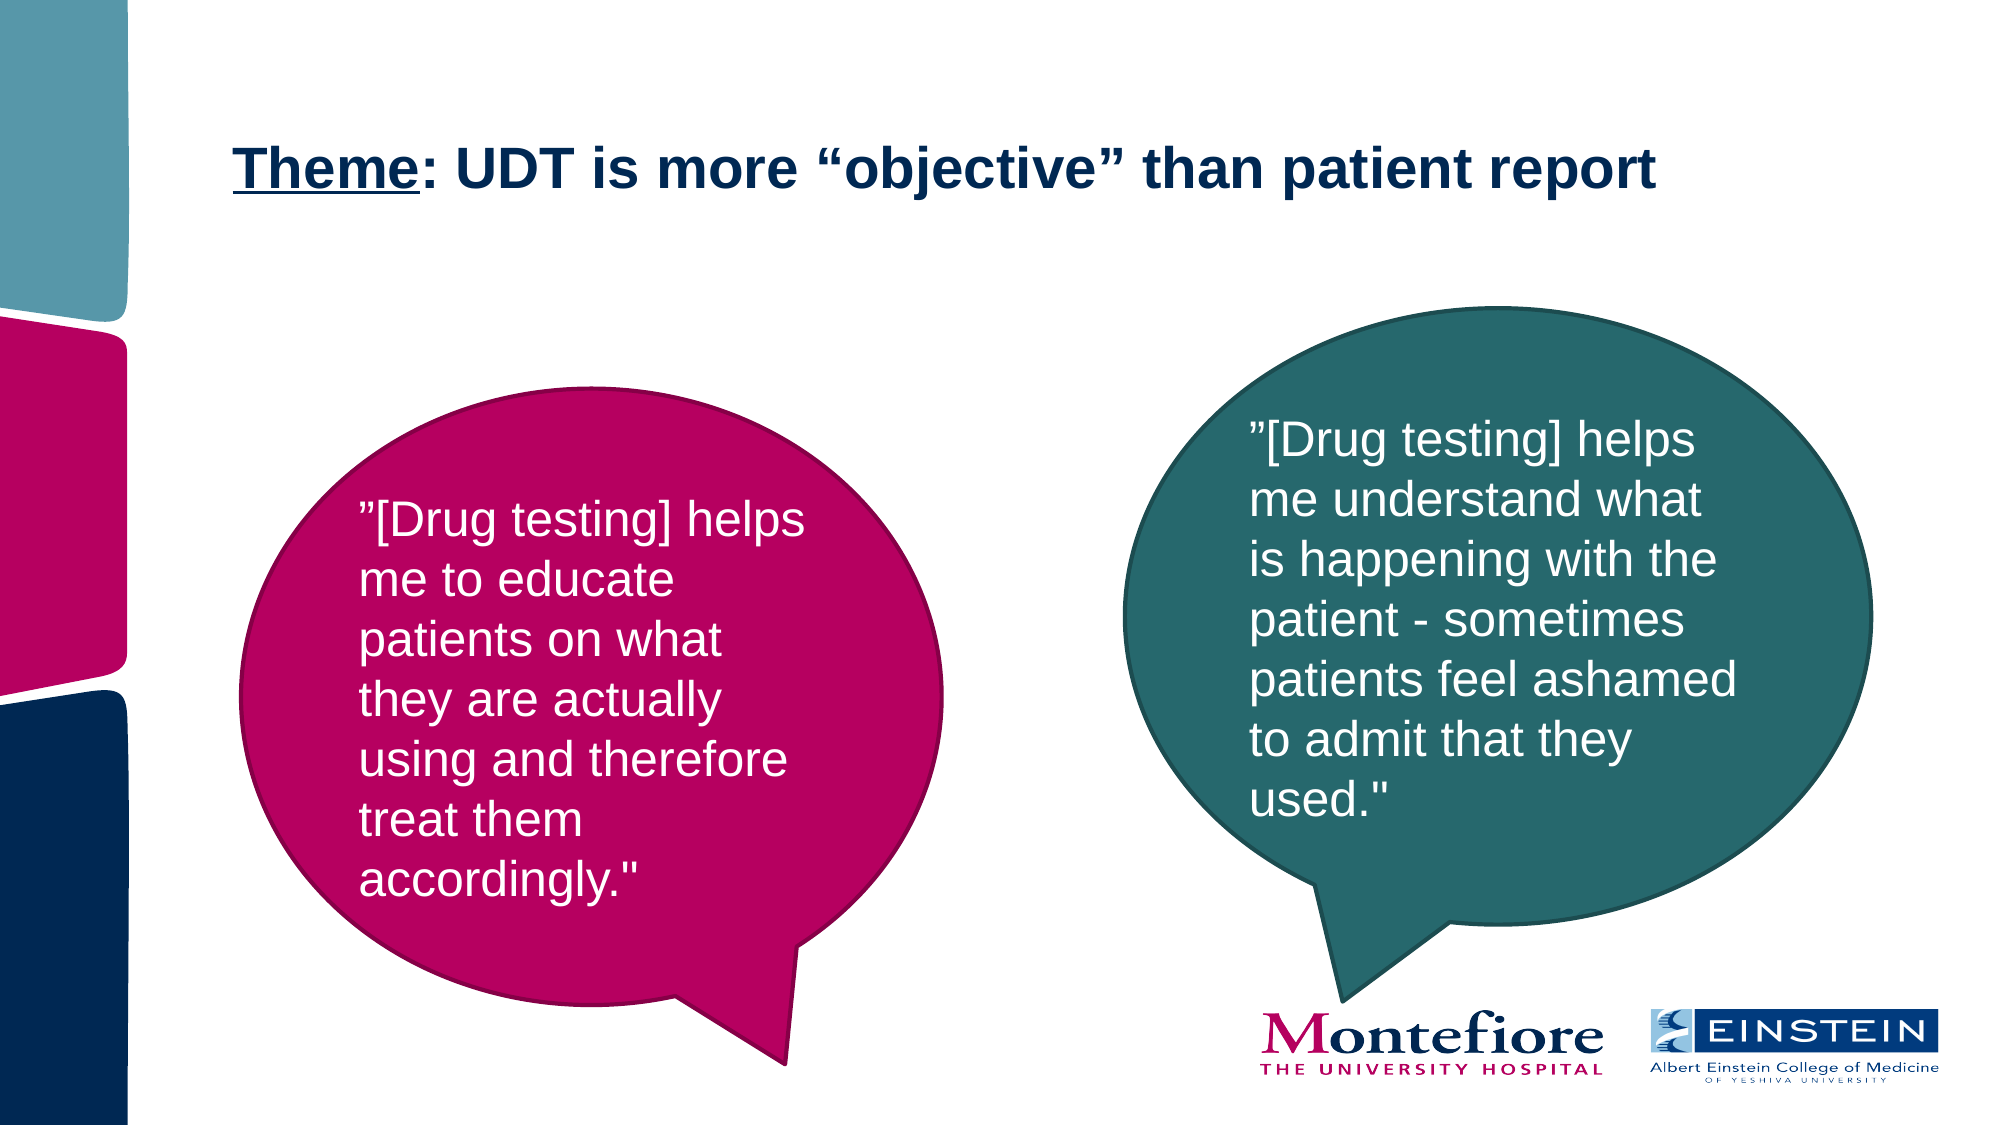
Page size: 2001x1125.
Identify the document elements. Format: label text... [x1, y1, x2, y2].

text_box ”[Drug testing] helps me to educate patients on what they are actually using and therefore treat them accordingly." [238, 386, 944, 1067]
text_box ”[Drug testing] helps me understand what is happening with the patient - sometimes patients feel ashamed to admit that they used." [1122, 306, 1874, 1004]
picture [1650, 1009, 1939, 1083]
title Theme: UDT is more “objective” than patient report [225, 49, 1782, 351]
picture [1260, 1010, 1603, 1075]
